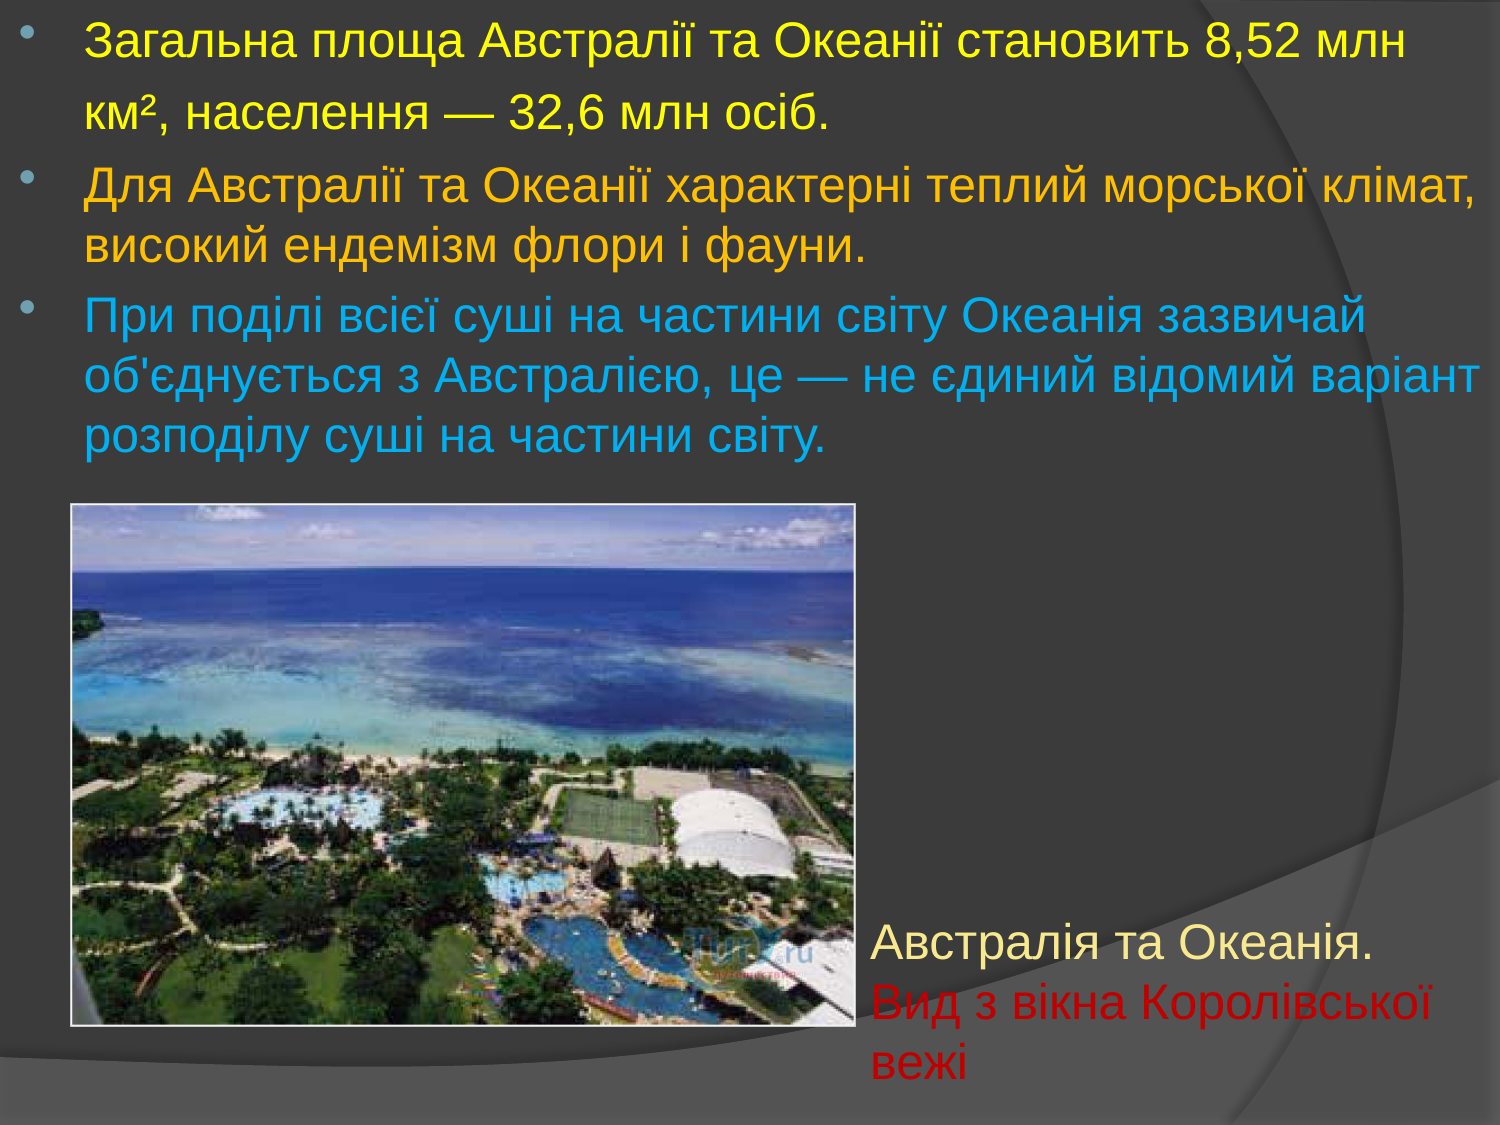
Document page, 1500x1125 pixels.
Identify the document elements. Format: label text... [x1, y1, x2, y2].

picture [70, 503, 856, 1027]
list Загальна площа Австралії та Океанії становить 8,52 млн км², населення — 32,6 млн осіб. Для Австралії та Океанії характерні теплий морської клімат, високий ендемізм флори і фауни. При поділі всієї суші на частини світу Океанія зазвичай об'єднується з Австралією, це — не єдиний відомий варіант розподілу суші на частини світу. [0, 0, 1500, 1125]
text_box Австралія та Океанія. Вид з вікна Королівської вежі [855, 902, 1465, 1098]
